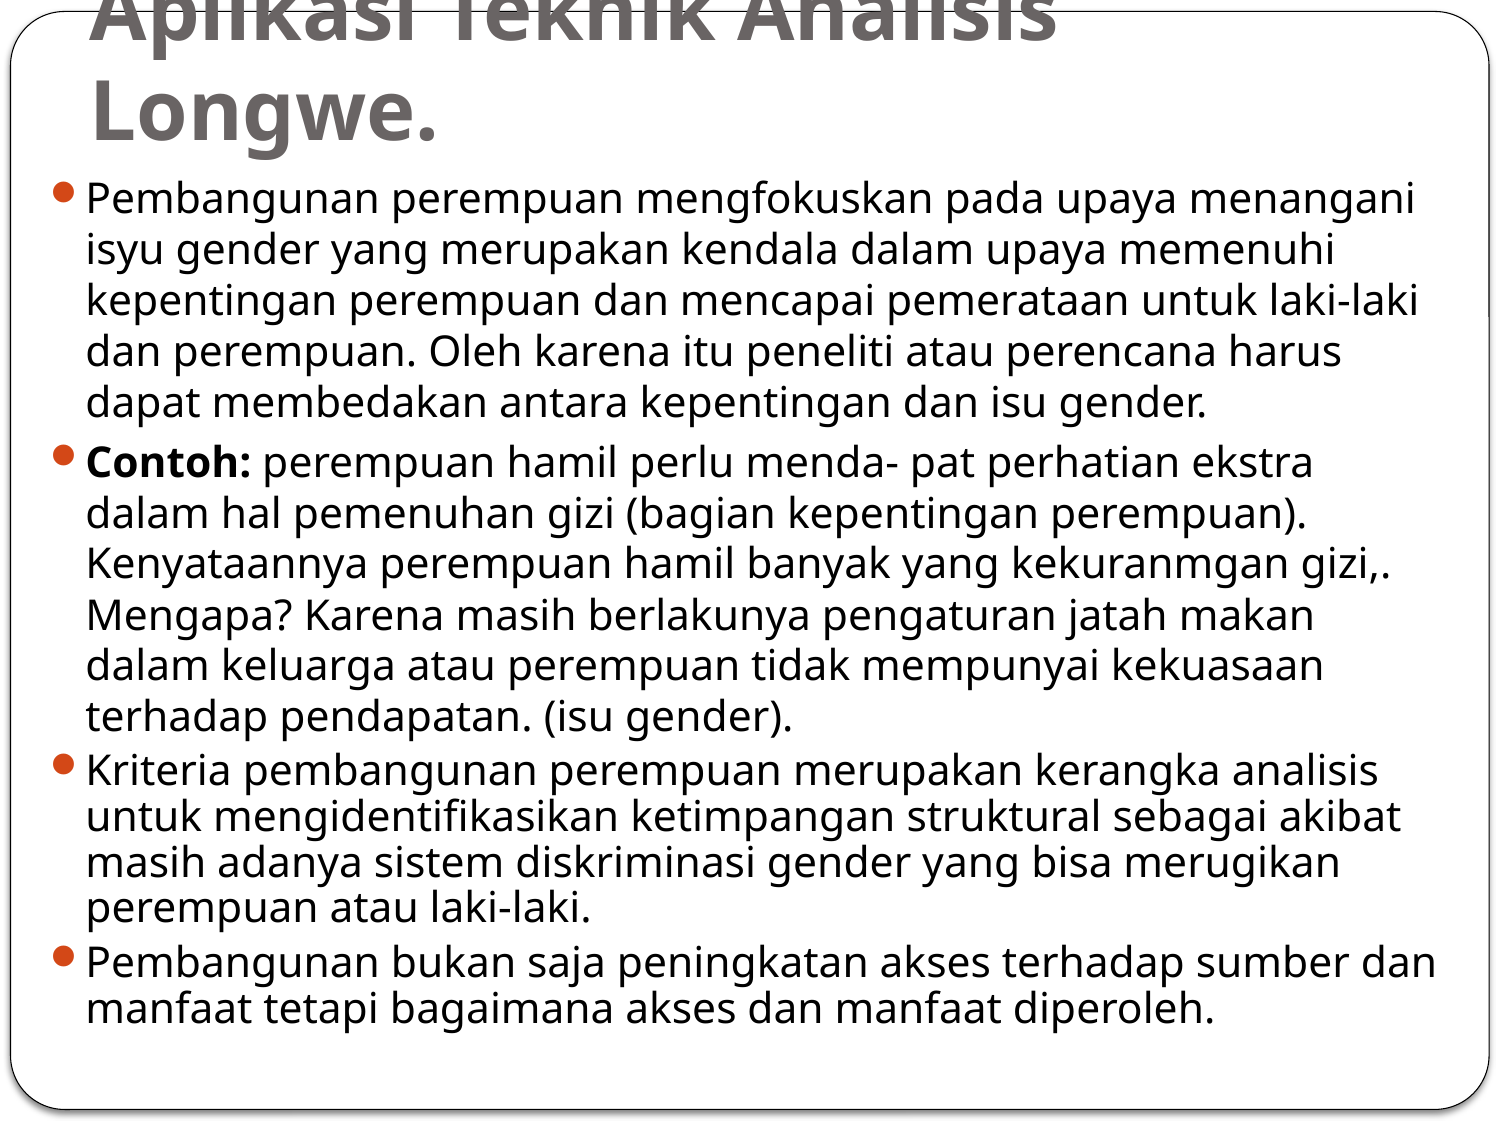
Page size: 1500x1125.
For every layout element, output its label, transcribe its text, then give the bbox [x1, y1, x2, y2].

list Pembangunan perempuan mengfokuskan pada upaya menangani isyu gender yang merupakan kendala dalam upaya memenuhi kepentingan perempuan dan mencapai pemerataan untuk laki-laki dan perempuan. Oleh karena itu peneliti atau perencana harus dapat membedakan antara kepentingan dan isu gender. Contoh: perempuan hamil perlu menda- pat perhatian ekstra dalam hal pemenuhan gizi (bagian kepentingan perempuan). Kenyataannya perempuan hamil banyak yang kekuranmgan gizi,. Mengapa? Karena masih berlakunya pengaturan jatah makan dalam keluarga atau perempuan tidak mempunyai kekuasaan terhadap pendapatan. (isu gender). Kriteria pembangunan perempuan merupakan kerangka analisis untuk mengidentifikasikan ketimpangan struktural sebagai akibat masih adanya sistem diskriminasi gender yang bisa merugikan perempuan atau laki-laki. Pembangunan bukan saja peningkatan akses terhadap sumber dan manfaat tetapi bagaimana akses dan manfaat diperoleh. [35, 164, 1459, 1090]
title Aplikasi Teknik Analisis Longwe. [75, 45, 1425, 164]
